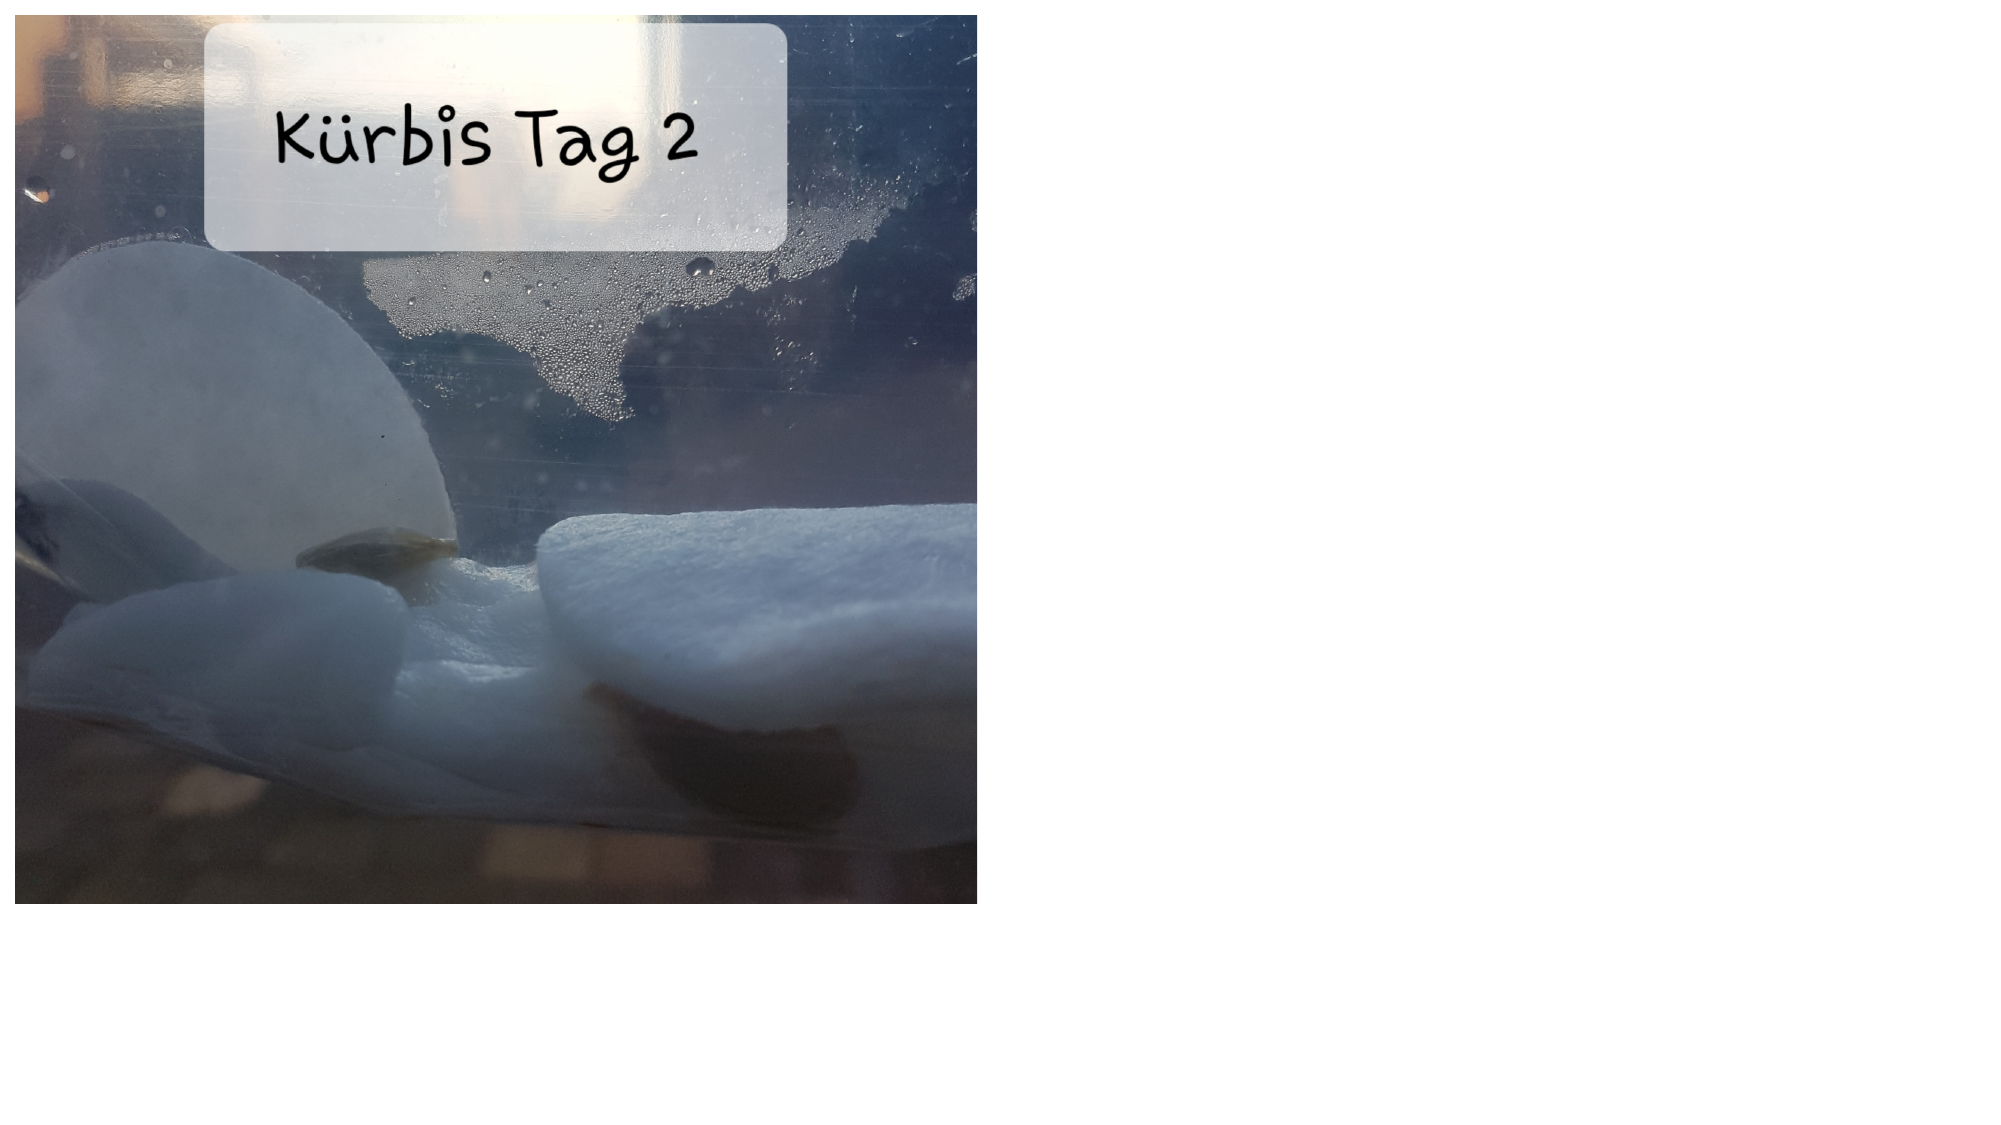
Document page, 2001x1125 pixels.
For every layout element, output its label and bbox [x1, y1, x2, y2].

text_box [15, 15, 978, 904]
